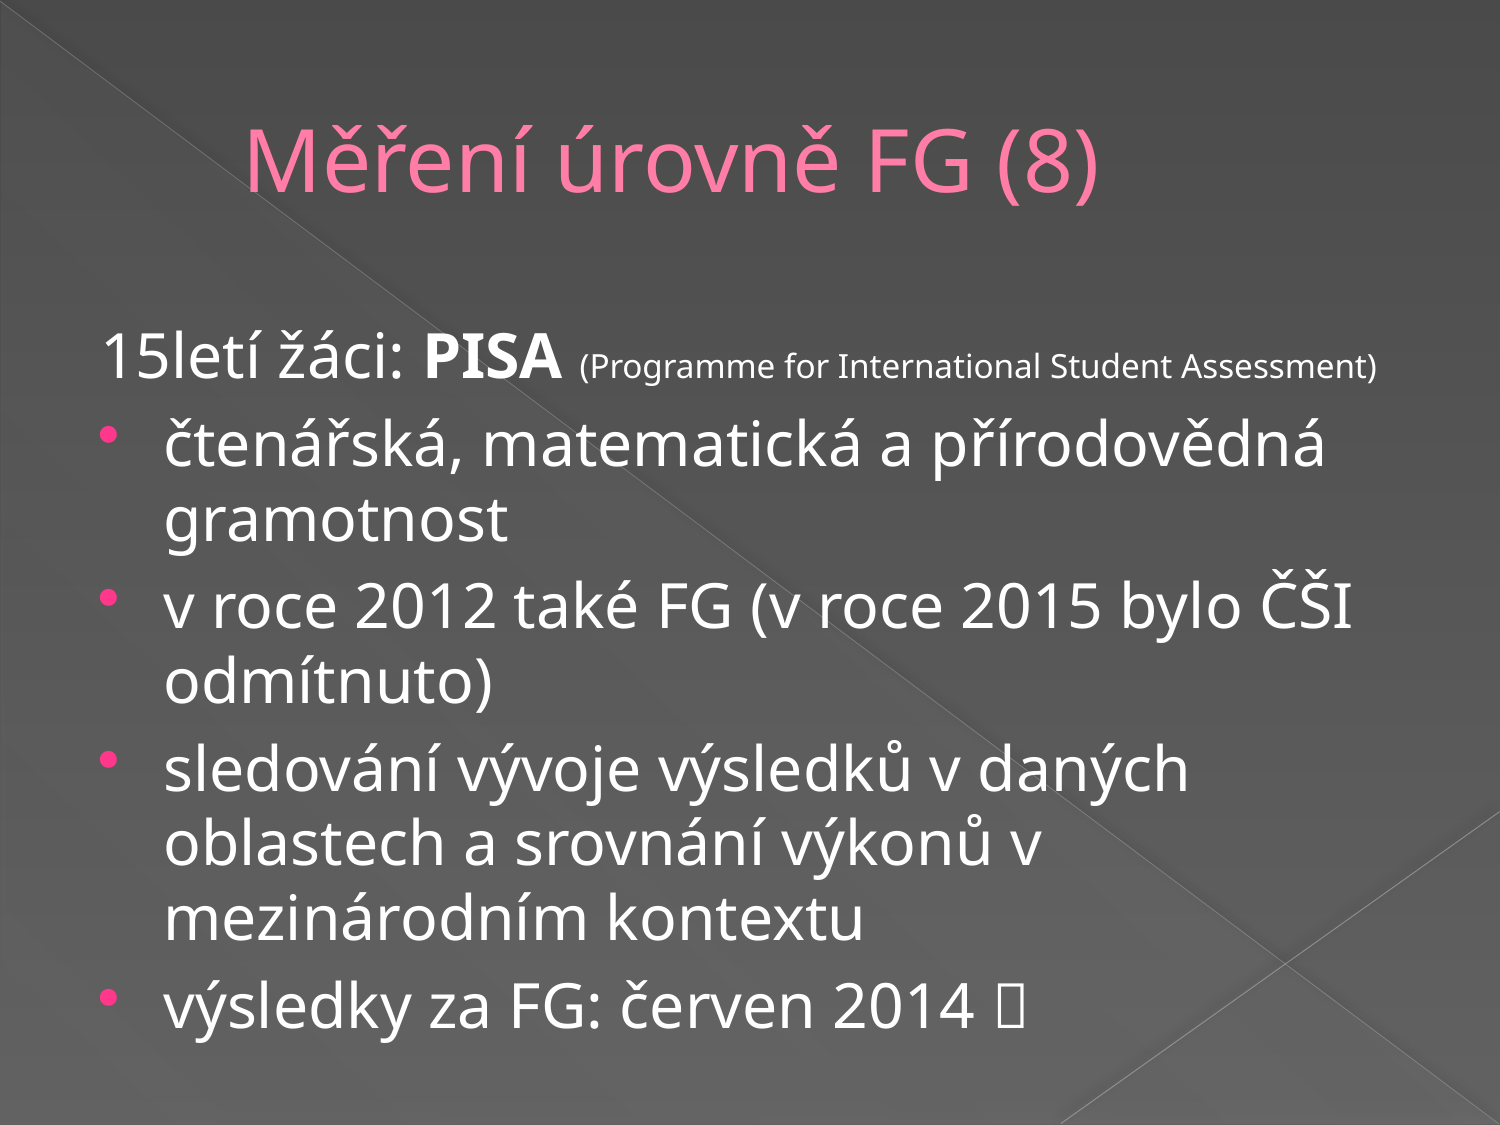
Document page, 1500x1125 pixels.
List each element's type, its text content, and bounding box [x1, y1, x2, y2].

title Měření úrovně FG (8) [148, 42, 1499, 273]
list 15letí žáci: PISA (Programme for International Student Assessment) čtenářská, matematická a přírodovědná gramotnost v roce 2012 také FG (v roce 2015 bylo ČŠI odmítnuto) sledování vývoje výsledků v daných oblastech a srovnání výkonů v mezinárodním kontextu výsledky za FG: červen 2014  [75, 308, 1471, 1059]
